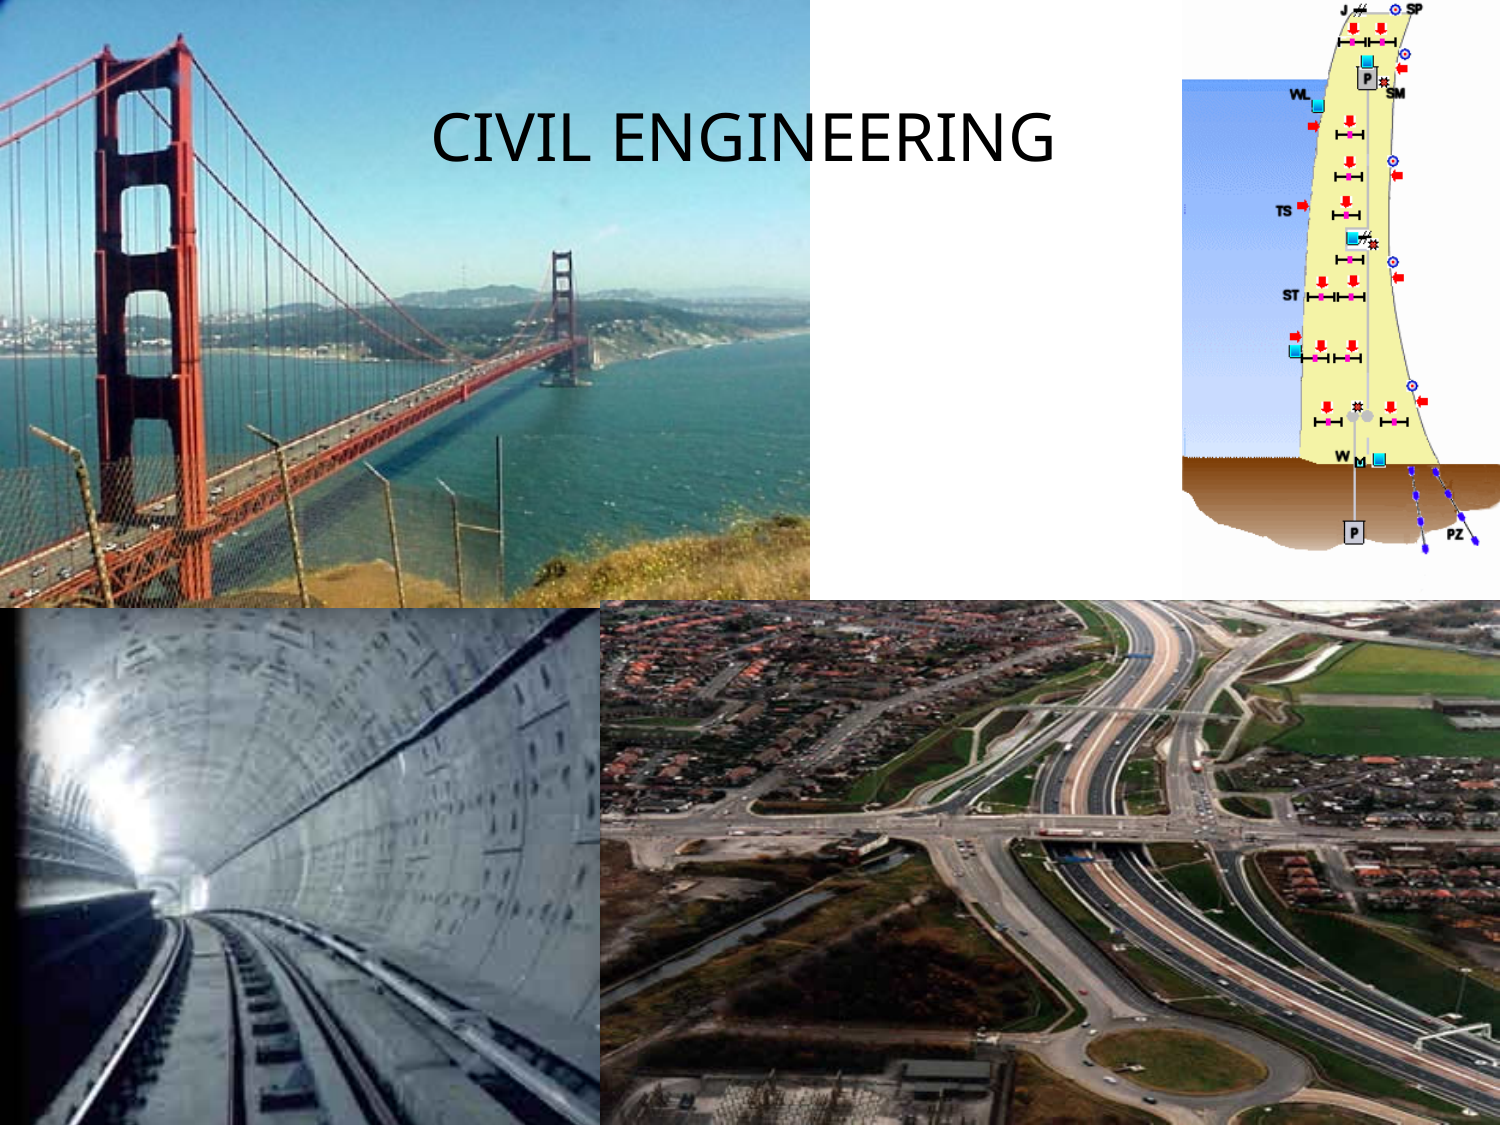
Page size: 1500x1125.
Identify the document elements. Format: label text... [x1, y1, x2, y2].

text_box CIVIL ENGINEERING [815, 87, 1176, 183]
picture [0, 0, 1500, 1125]
